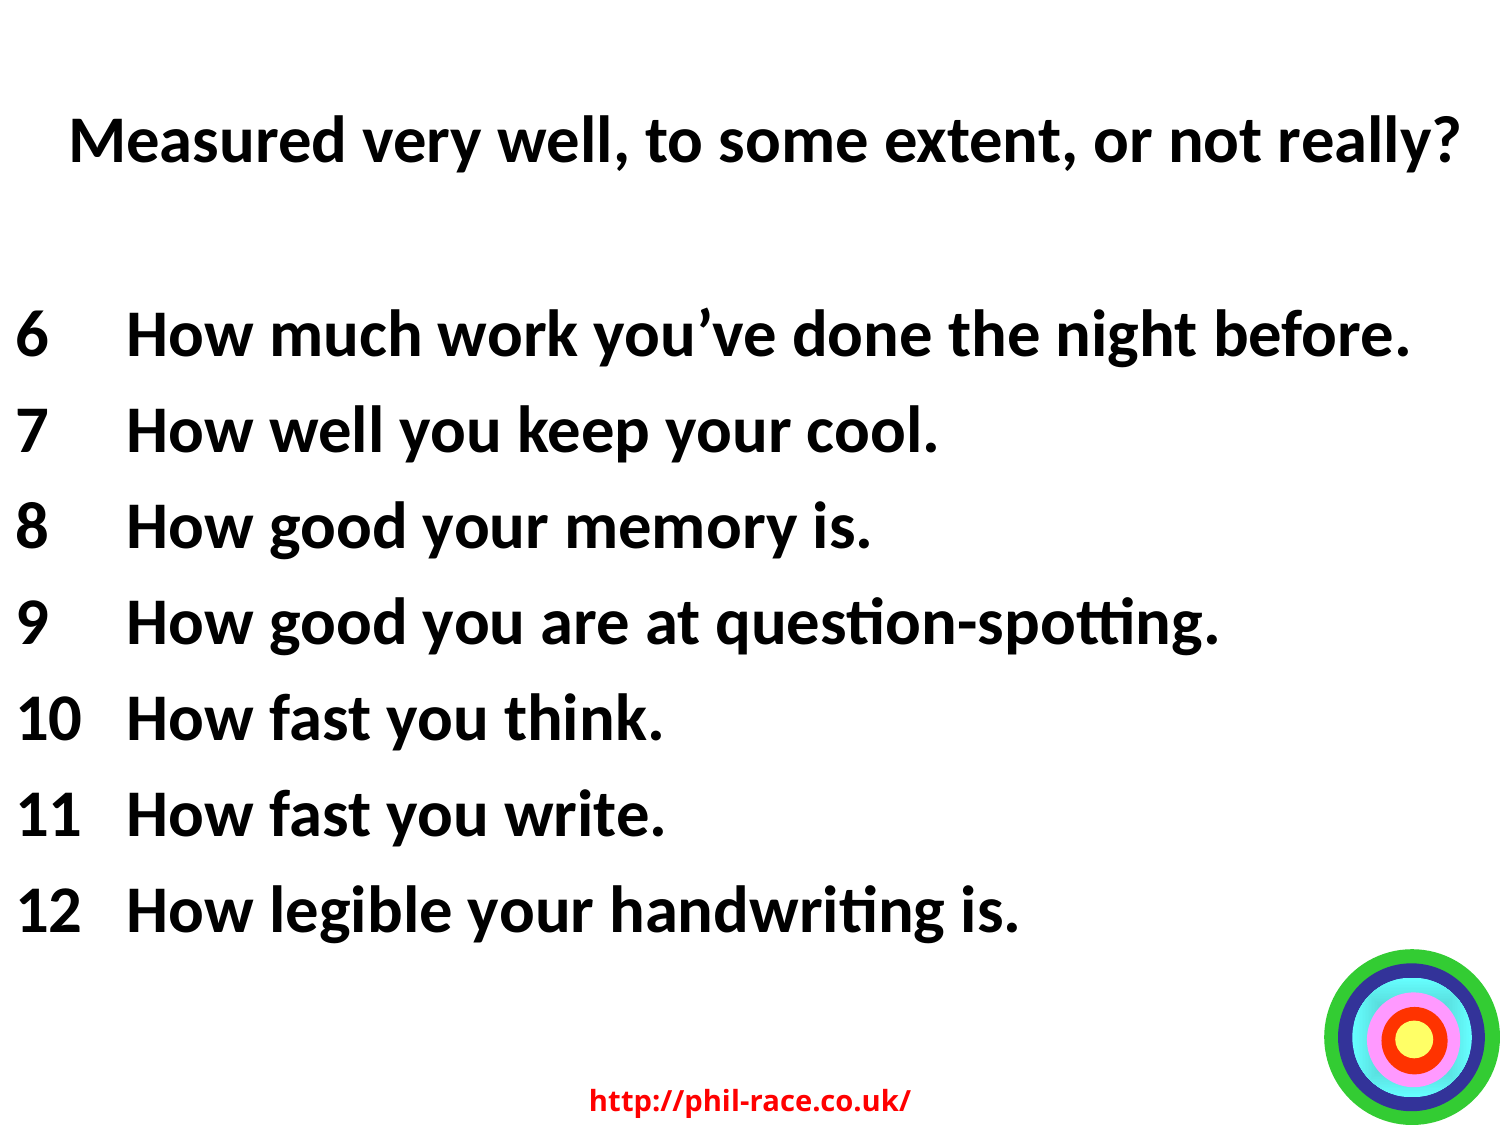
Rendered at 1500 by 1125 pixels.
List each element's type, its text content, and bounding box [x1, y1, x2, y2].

text_box Measured very well, to some extent, or not really? [53, 54, 1500, 234]
text_box 6 How much work you’ve done the night before. 7 How well you keep your cool. 8 How good your memory is. 9 How good you are at question-spotting. 10 How fast you think. 11 How fast you write. 12 How legible your handwriting is. [0, 288, 1500, 1024]
